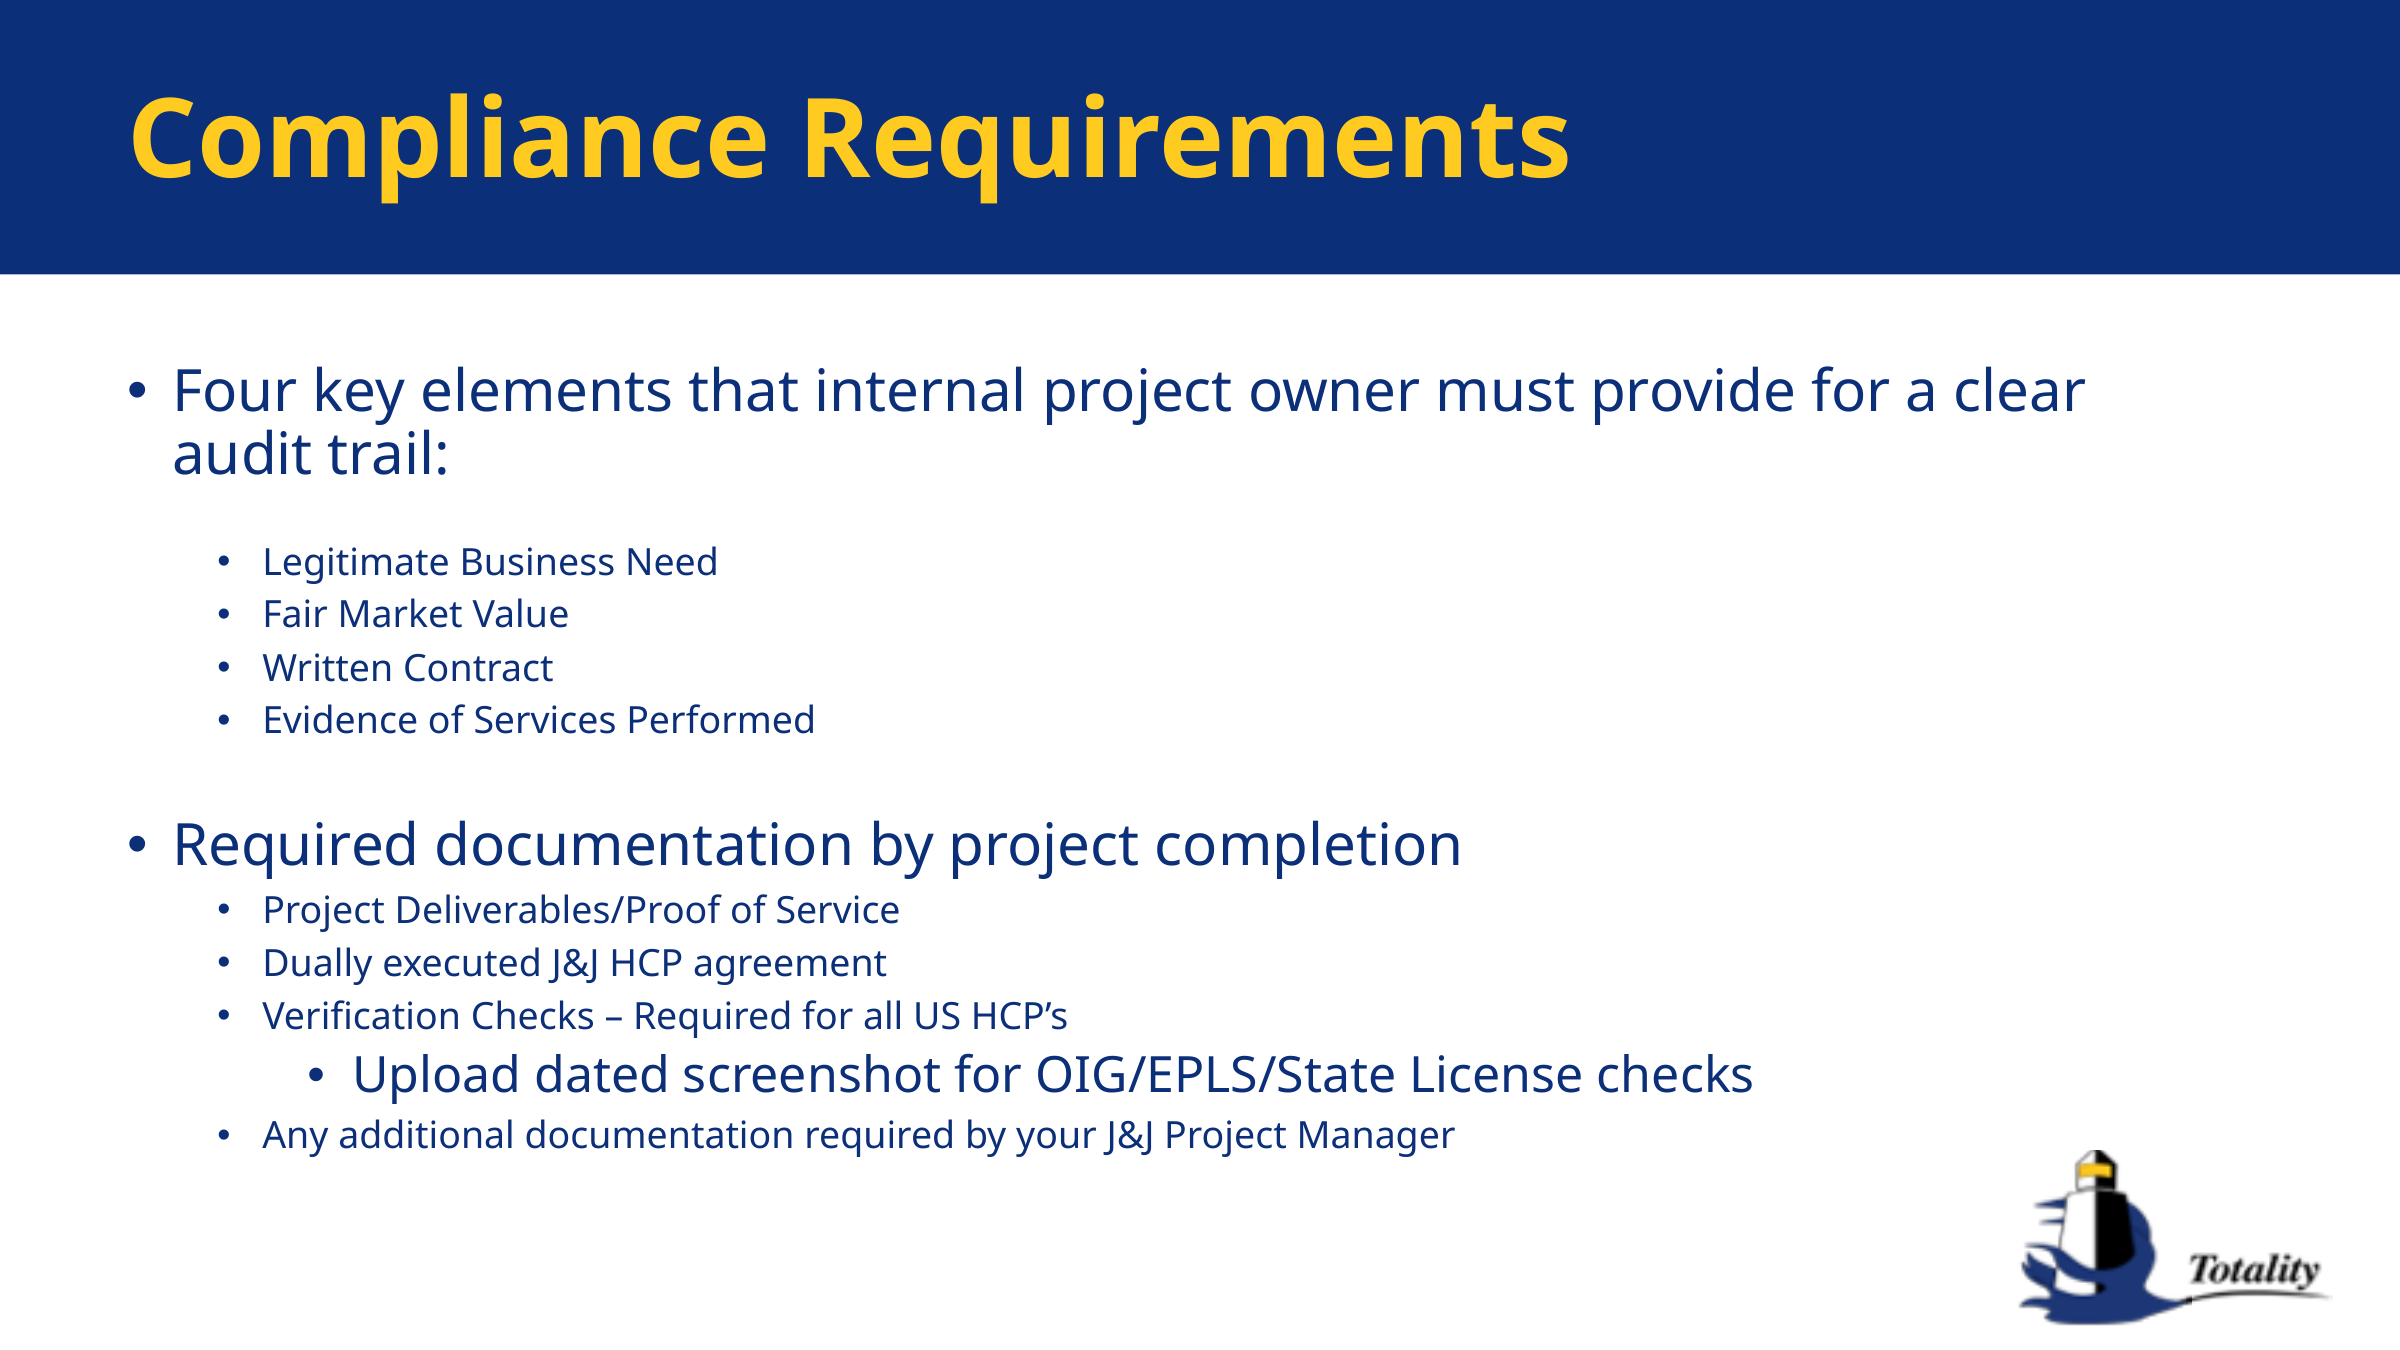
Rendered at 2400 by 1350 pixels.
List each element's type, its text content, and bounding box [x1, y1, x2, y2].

title Compliance Requirements [112, 75, 2288, 205]
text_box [1924, 1114, 2333, 1331]
list Four key elements that internal project owner must provide for a clear audit trail: Legitimate Business Need Fair Market Value Written Contract Evidence of Services Performed Required documentation by project completion Project Deliverables/Proof of Service Dually executed J&J HCP agreement Verification Checks – Required for all US HCP’s Upload dated screenshot for OIG/EPLS/State License checks Any additional documentation required by your J&J Project Manager [112, 353, 2191, 1151]
